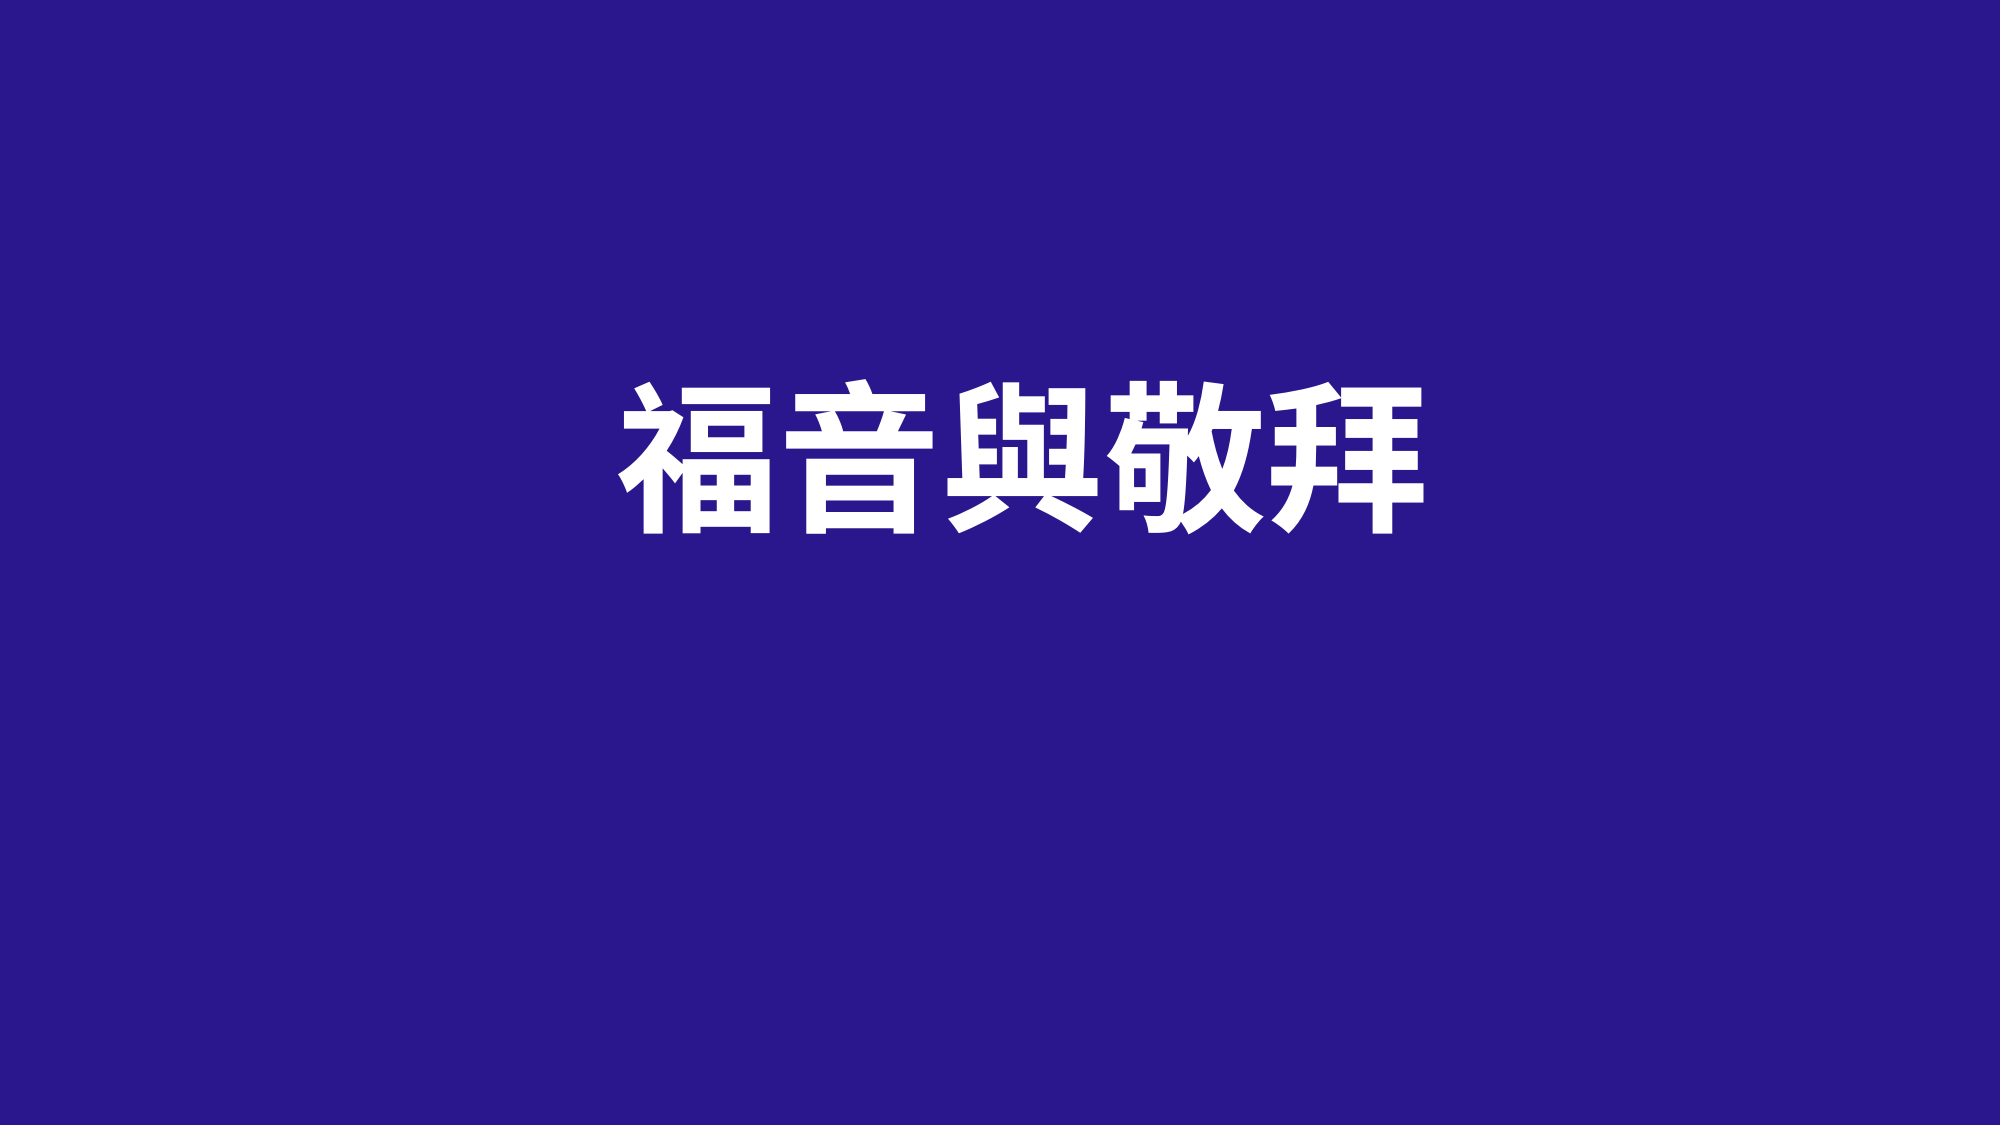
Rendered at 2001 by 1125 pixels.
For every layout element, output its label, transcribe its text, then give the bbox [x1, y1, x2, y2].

text_box 福音與敬拜 [342, 379, 1658, 563]
